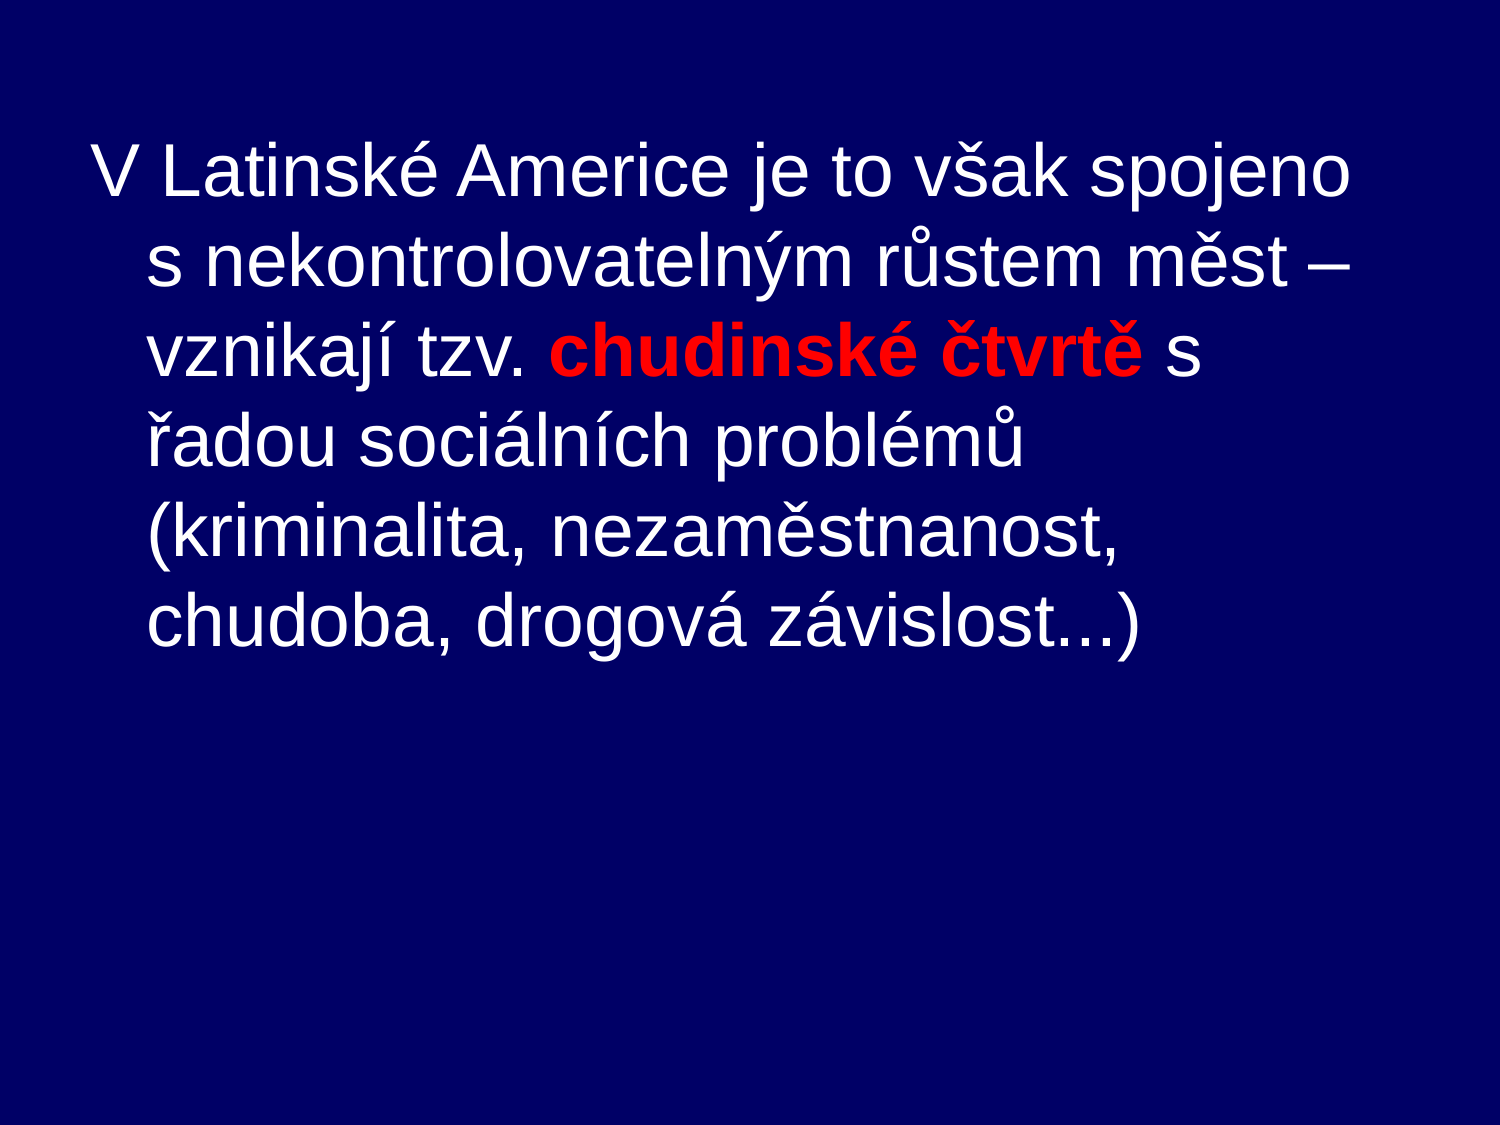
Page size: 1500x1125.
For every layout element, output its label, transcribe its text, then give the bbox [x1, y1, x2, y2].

list V Latinské Americe je to však spojeno s nekontrolovatelným růstem měst – vznikají tzv. chudinské čtvrtě s řadou sociálních problémů (kriminalita, nezaměstnanost, chudoba, drogová závislost...) [75, 113, 1425, 1005]
